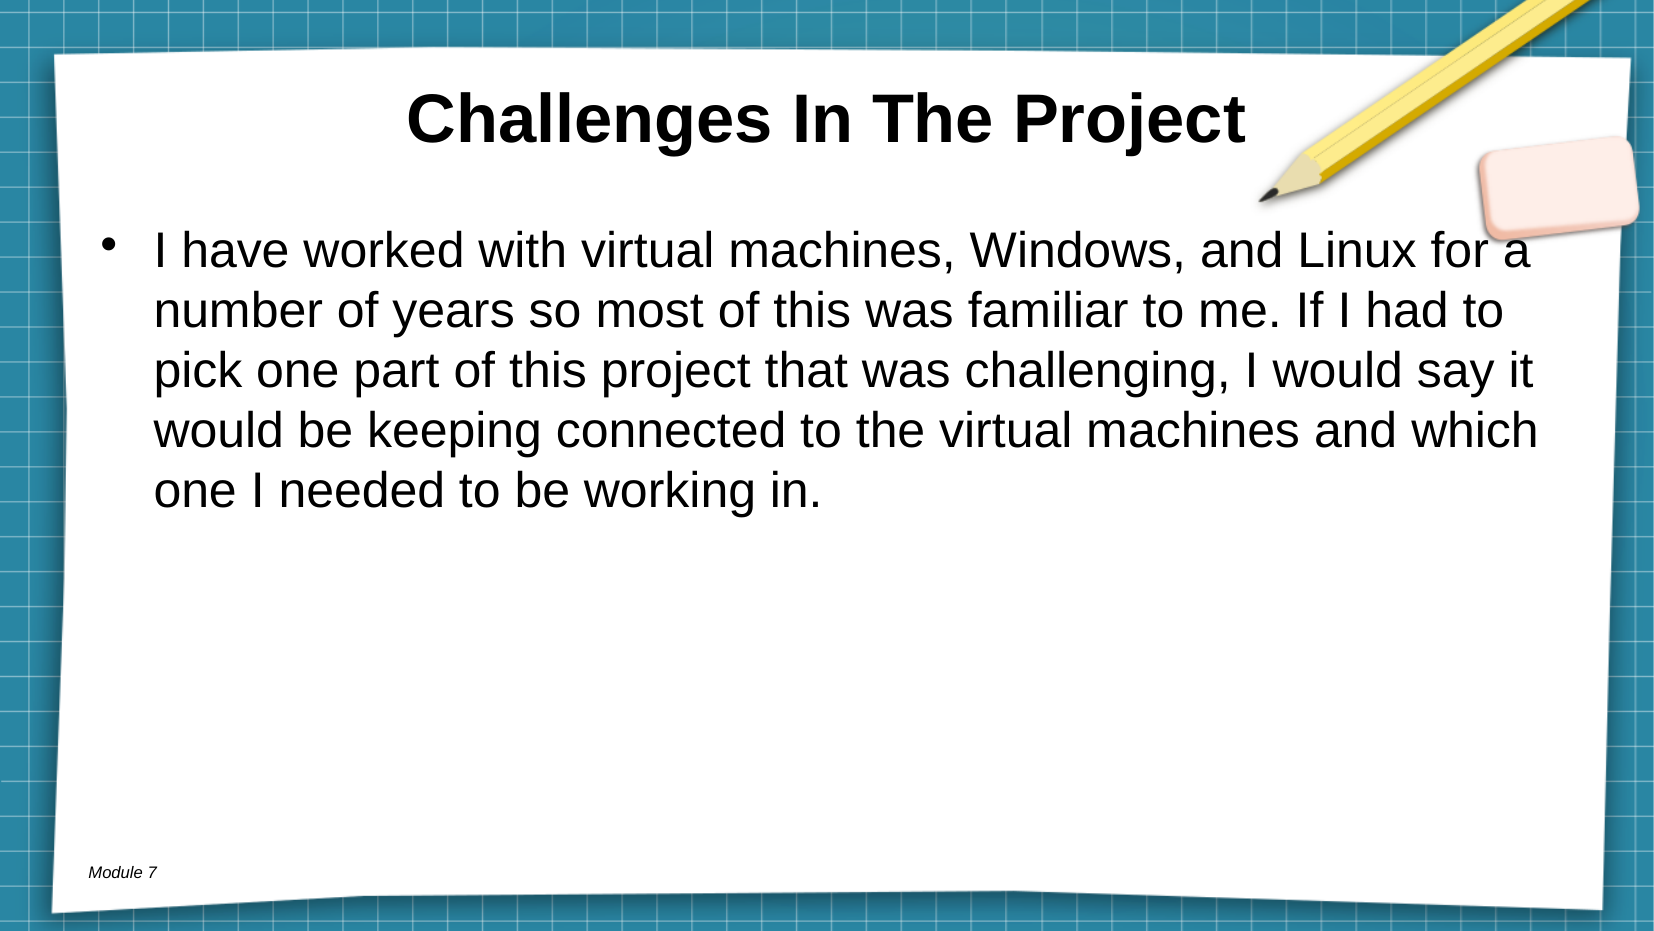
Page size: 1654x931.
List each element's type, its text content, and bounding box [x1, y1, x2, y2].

list I have worked with virtual machines, Windows, and Linux for a number of years so most of this was familiar to me. If I had to pick one part of this project that was challenging, I would say it would be keeping connected to the virtual machines and which one I needed to be working in. [82, 217, 1571, 757]
title Challenges In The Project [82, 37, 1571, 193]
text_box Module 7 [73, 854, 172, 889]
picture [0, 0, 1654, 931]
